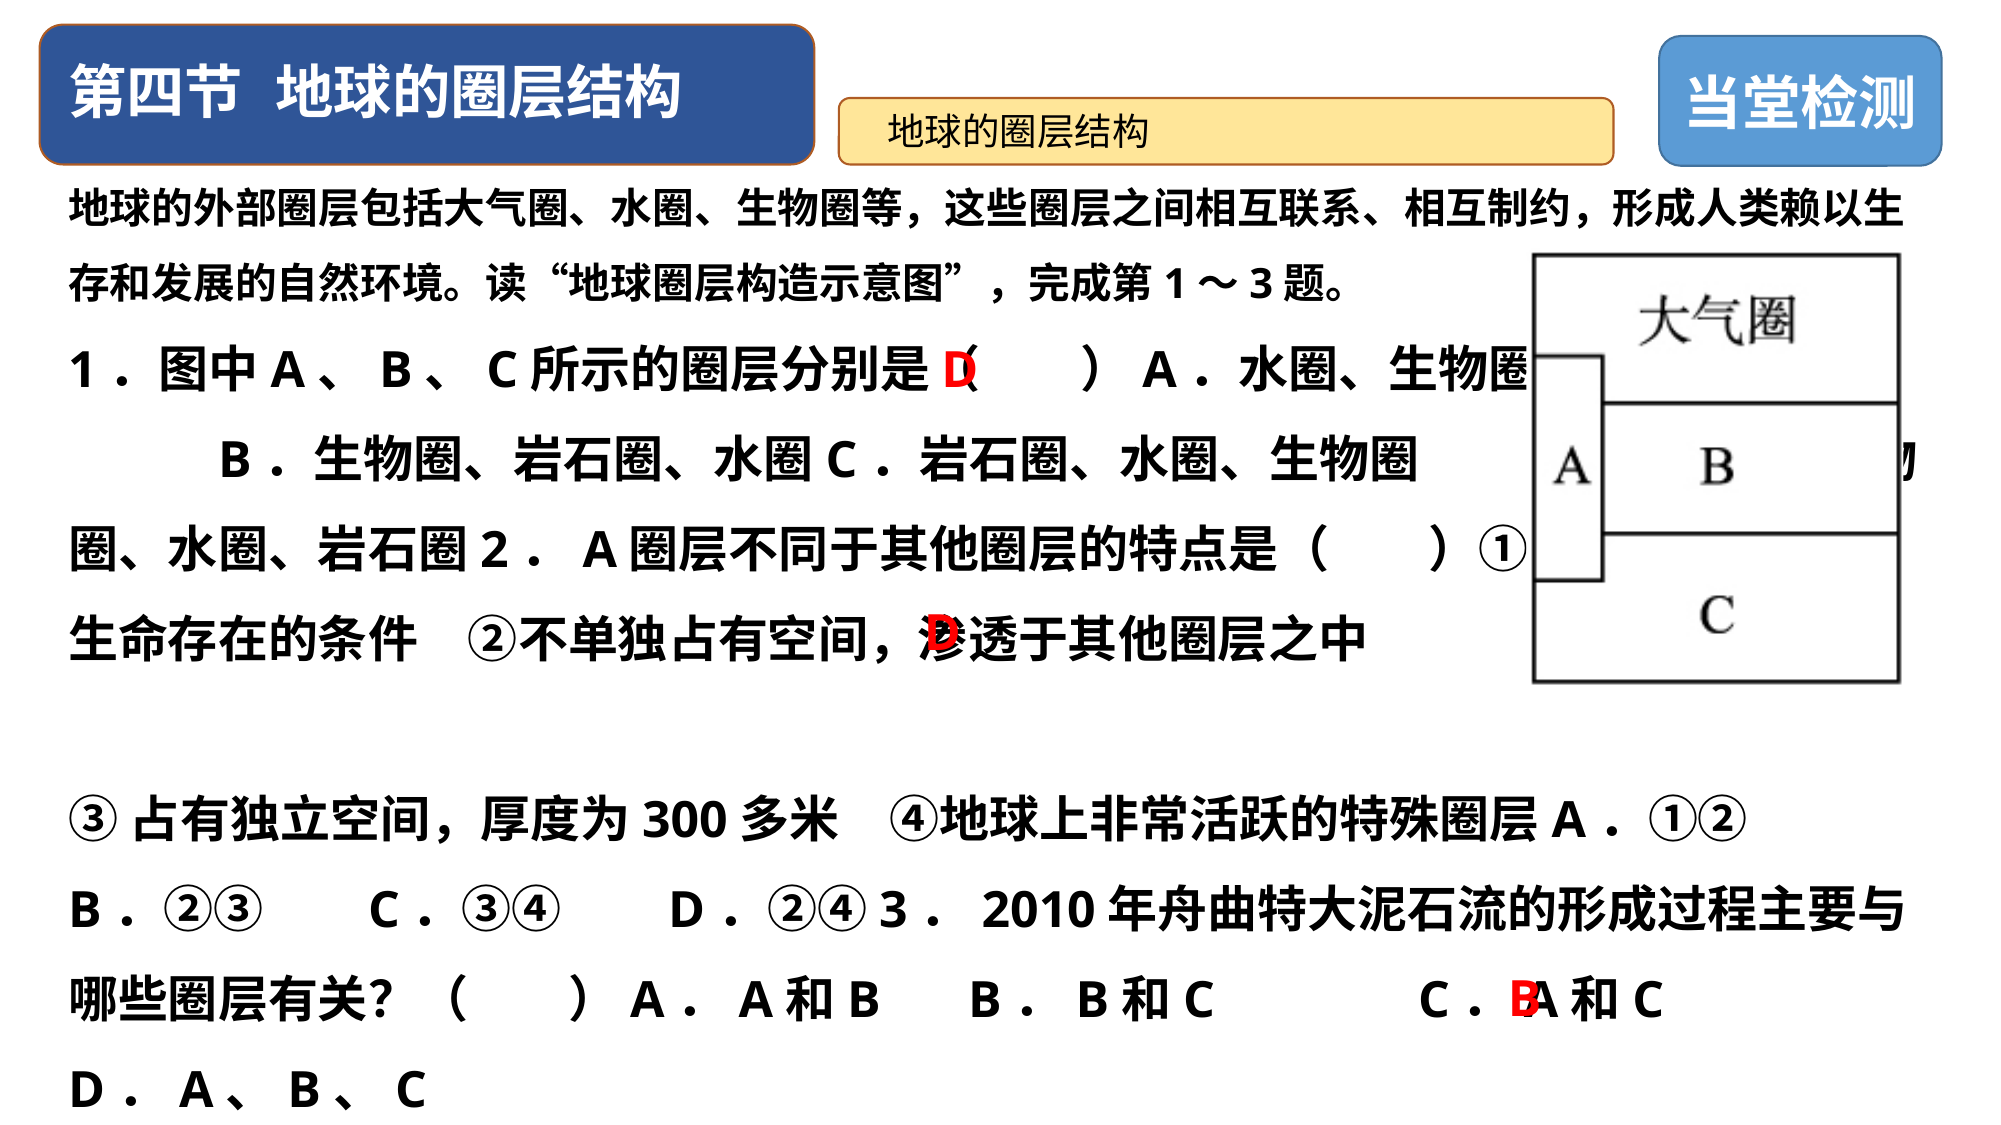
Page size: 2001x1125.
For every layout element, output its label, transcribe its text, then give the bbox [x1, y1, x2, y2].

text_box 地球的外部圈层包括大气圈、水圈、生物圈等，这些圈层之间相互联系、相互制约，形成人类赖以生存和发展的自然环境。读“地球圈层构造示意图”，完成第1～3题。 1．图中A、B、C所示的圈层分别是（ ）A．水圈、生物圈、岩石圈 B．生物圈、岩石圈、水圈C．岩石圈、水圈、生物圈 D．生物圈、水圈、岩石圈2．A圈层不同于其他圈层的特点是（ ）①只有A圈层具有生命存在的条件 ②不单独占有空间，渗透于其他圈层之中 ③占有独立空间，厚度为300多米 ④地球上非常活跃的特殊圈层A．①② B．②③ C．③④ D．②④3．2010年舟曲特大泥石流的形成过程主要与哪些圈层有关？（ ）A．A和B B．B和C C．A和C D．A、B、C [53, 149, 1940, 1125]
picture [1526, 248, 1904, 687]
text_box 当堂检测 [1658, 34, 1943, 167]
text_box D [926, 330, 993, 406]
title 第四节 地球的圈层结构 [53, 36, 800, 149]
text_box 地球的圈层结构 [872, 100, 1165, 161]
text_box B [1493, 958, 1560, 1034]
text_box D [909, 592, 976, 668]
